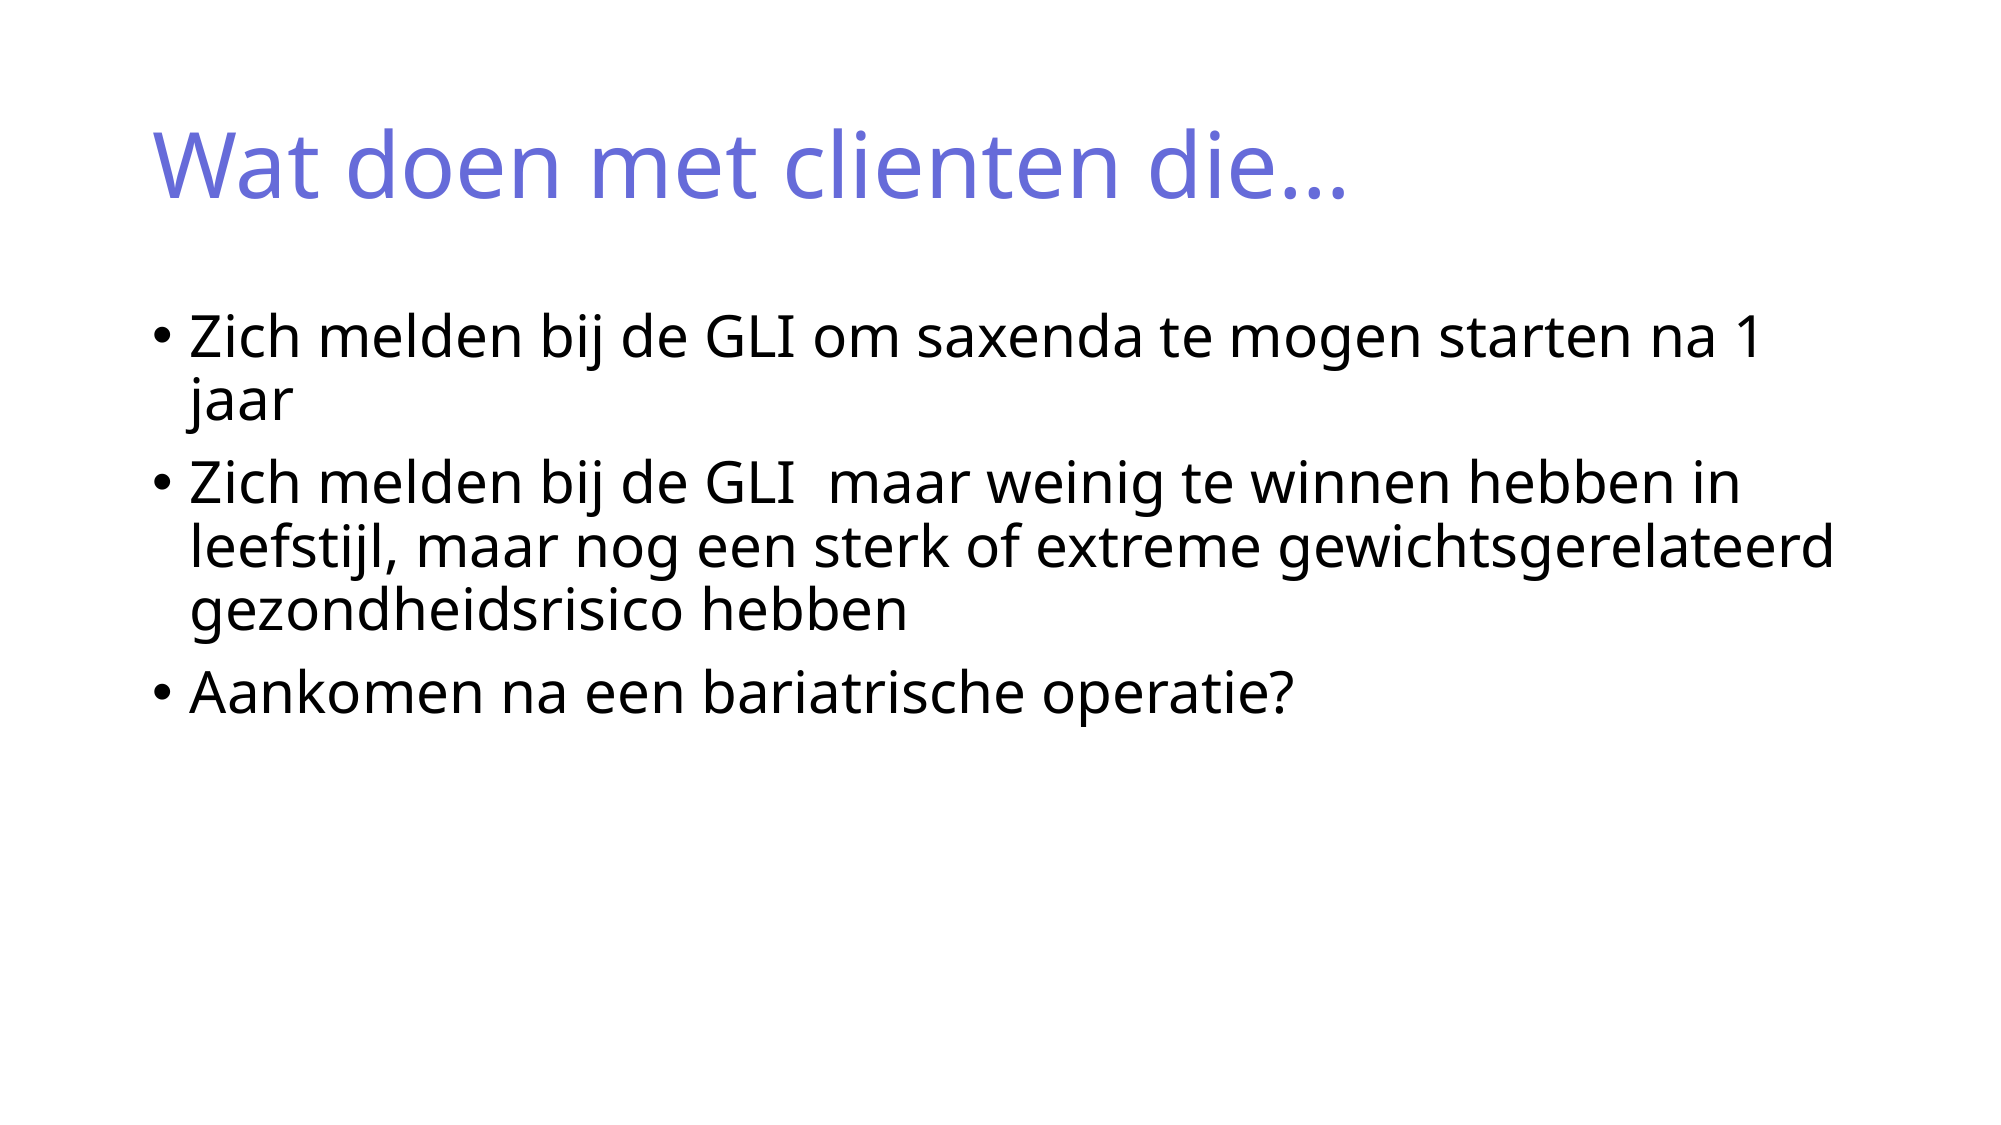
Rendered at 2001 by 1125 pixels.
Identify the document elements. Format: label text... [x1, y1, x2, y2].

title Wat doen met clienten die… [137, 59, 1863, 278]
list Zich melden bij de GLI om saxenda te mogen starten na 1 jaar Zich melden bij de GLI maar weinig te winnen hebben in leefstijl, maar nog een sterk of extreme gewichtsgerelateerd gezondheidsrisico hebben Aankomen na een bariatrische operatie? [137, 299, 1863, 1014]
